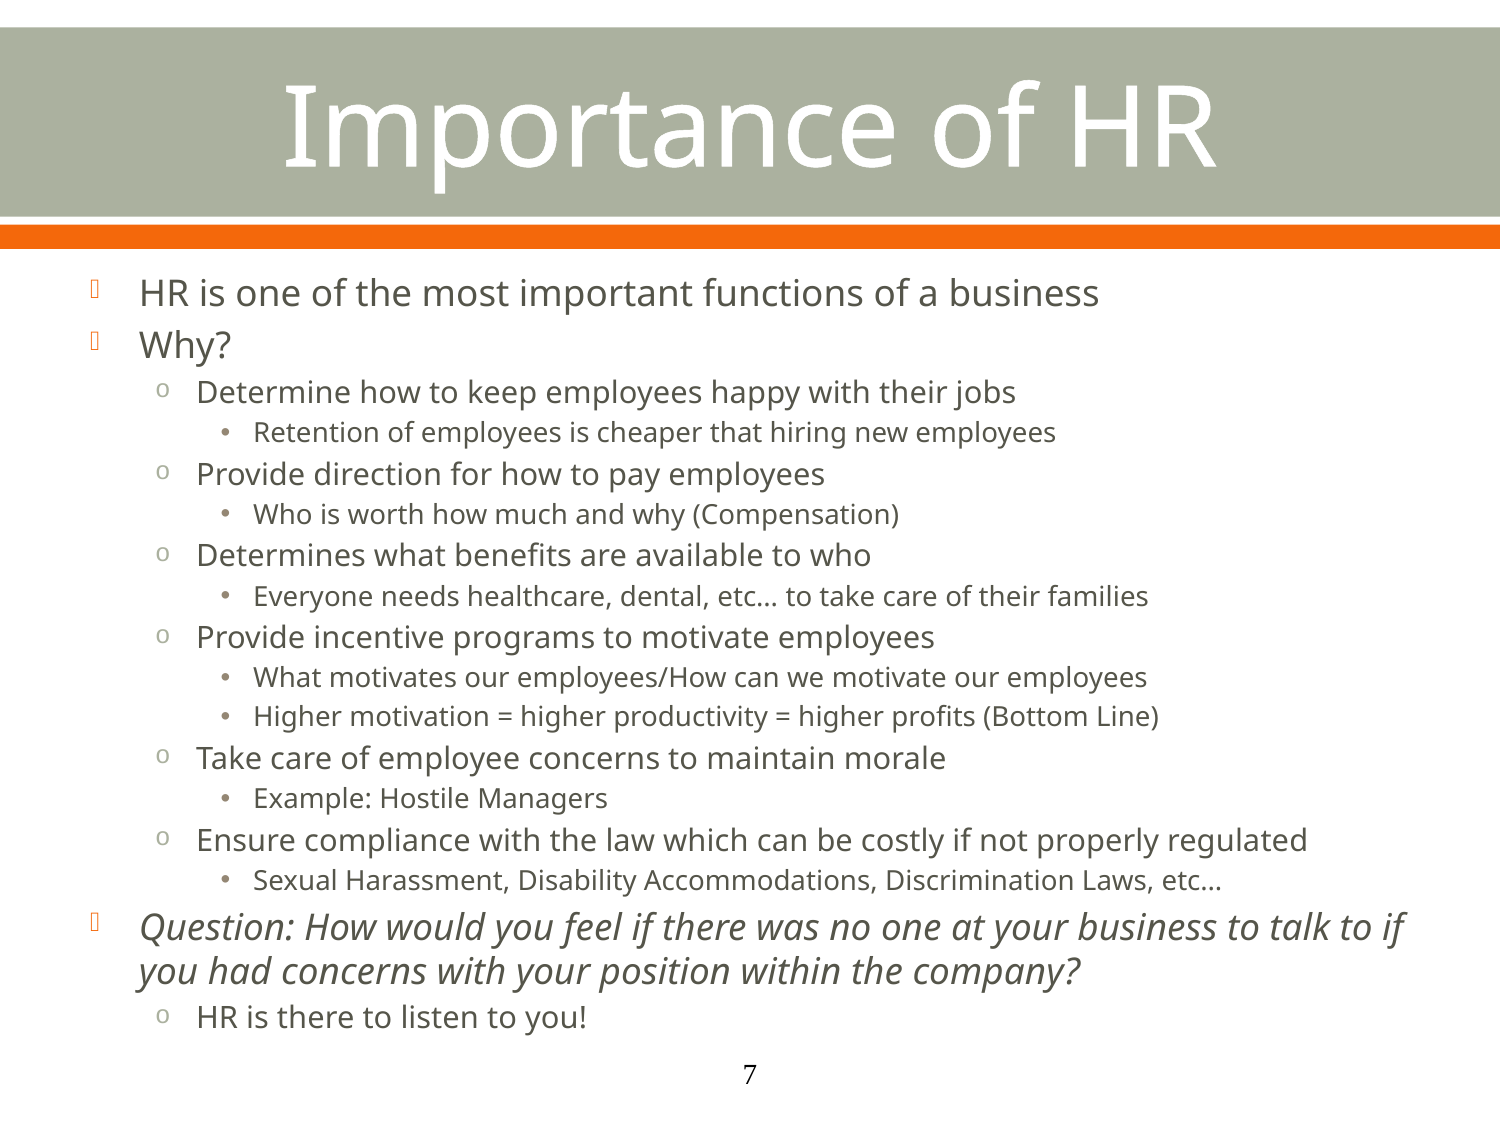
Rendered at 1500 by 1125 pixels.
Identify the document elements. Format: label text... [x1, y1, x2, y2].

list HR is one of the most important functions of a business Why? Determine how to keep employees happy with their jobs Retention of employees is cheaper that hiring new employees Provide direction for how to pay employees Who is worth how much and why (Compensation) Determines what benefits are available to who Everyone needs healthcare, dental, etc… to take care of their families Provide incentive programs to motivate employees What motivates our employees/How can we motivate our employees Higher motivation = higher productivity = higher profits (Bottom Line) Take care of employee concerns to maintain morale Example: Hostile Managers Ensure compliance with the law which can be costly if not properly regulated Sexual Harassment, Disability Accommodations, Discrimination Laws, etc… Question: How would you feel if there was no one at your business to talk to if you had concerns with your position within the company? HR is there to listen to you! [75, 262, 1425, 1050]
title Importance of HR [75, 29, 1425, 213]
footer 7 [512, 1042, 988, 1103]
